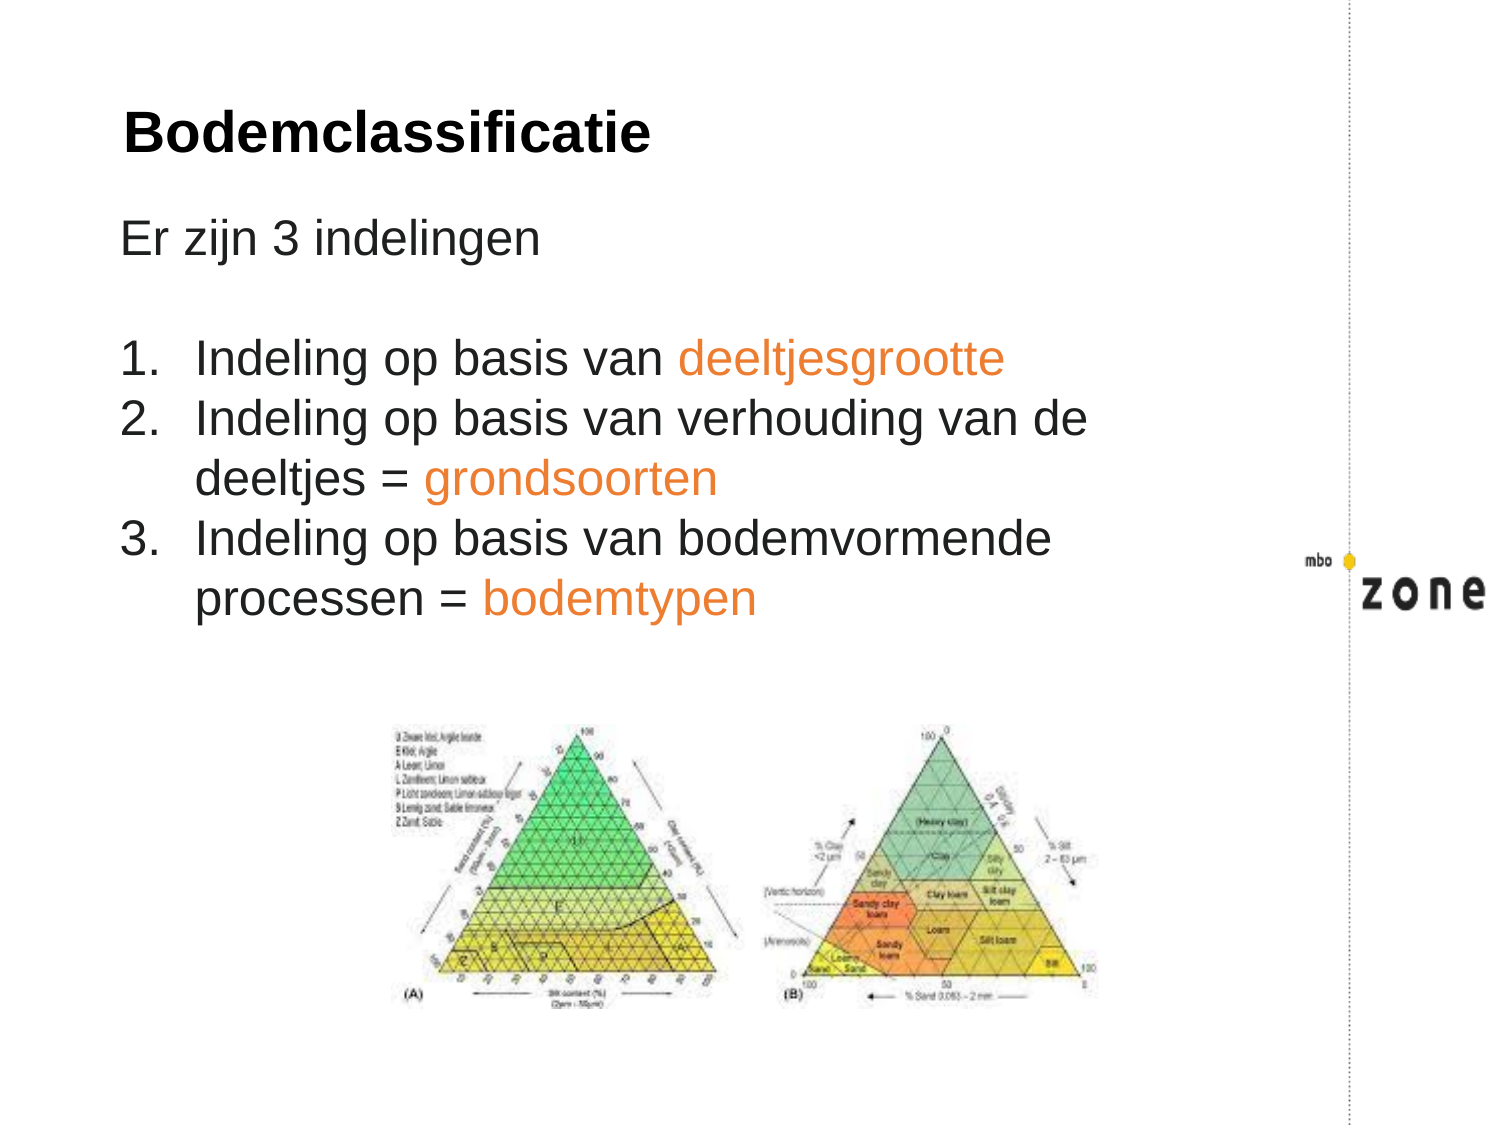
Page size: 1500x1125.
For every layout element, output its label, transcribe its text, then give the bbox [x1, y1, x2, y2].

list Er zijn 3 indelingen Indeling op basis van deeltjesgrootte Indeling op basis van verhouding van de deeltjes = grondsoorten Indeling op basis van bodemvormende processen = bodemtypen [119, 205, 1199, 920]
title Bodemclassificatie [123, 101, 1137, 205]
picture [1197, 0, 1500, 1125]
picture [391, 724, 1109, 1009]
